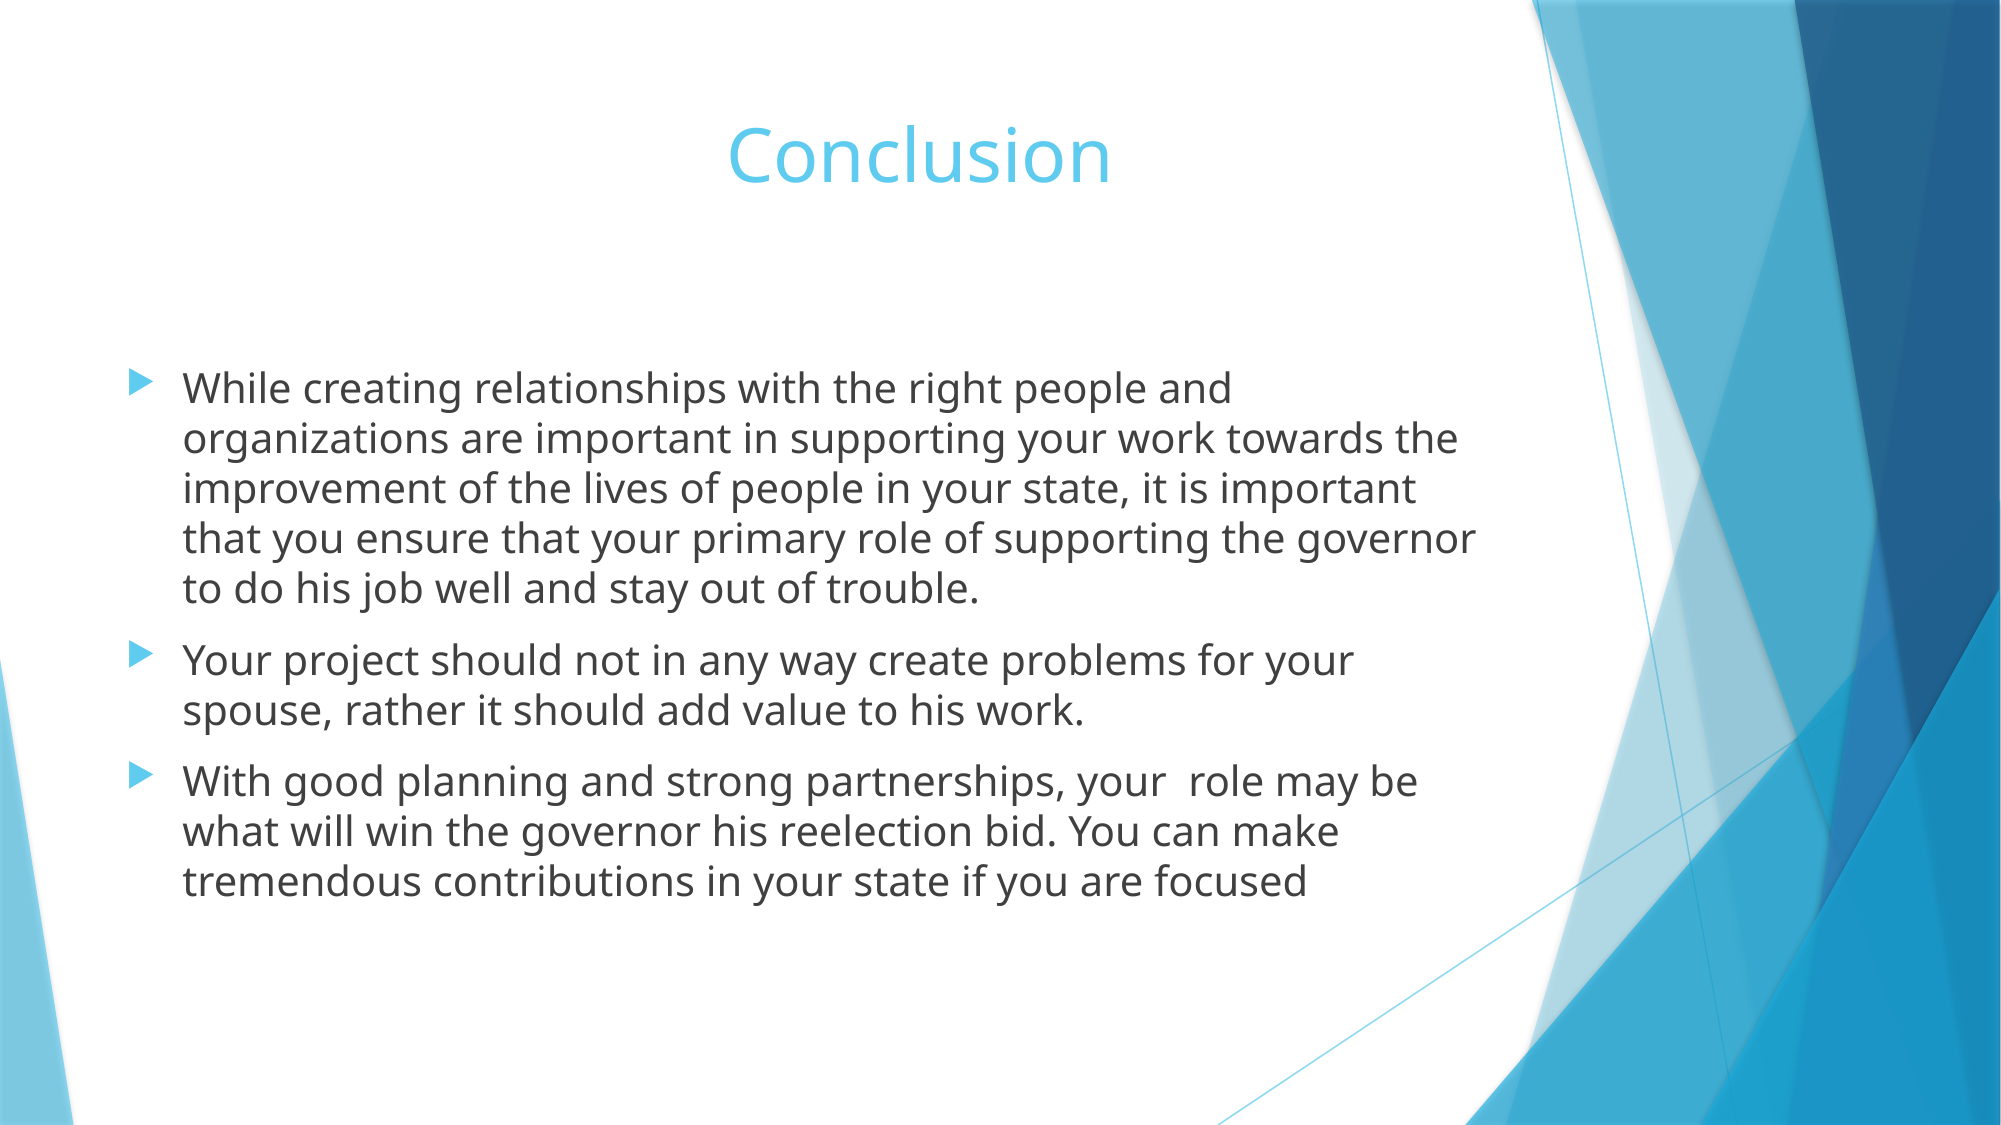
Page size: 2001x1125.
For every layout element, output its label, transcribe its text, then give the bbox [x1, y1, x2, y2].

title Conclusion [111, 99, 1522, 317]
list While creating relationships with the right people and organizations are important in supporting your work towards the improvement of the lives of people in your state, it is important that you ensure that your primary role of supporting the governor to do his job well and stay out of trouble. Your project should not in any way create problems for your spouse, rather it should add value to his work. With good planning and strong partnerships, your role may be what will win the governor his reelection bid. You can make tremendous contributions in your state if you are focused [111, 354, 1522, 992]
